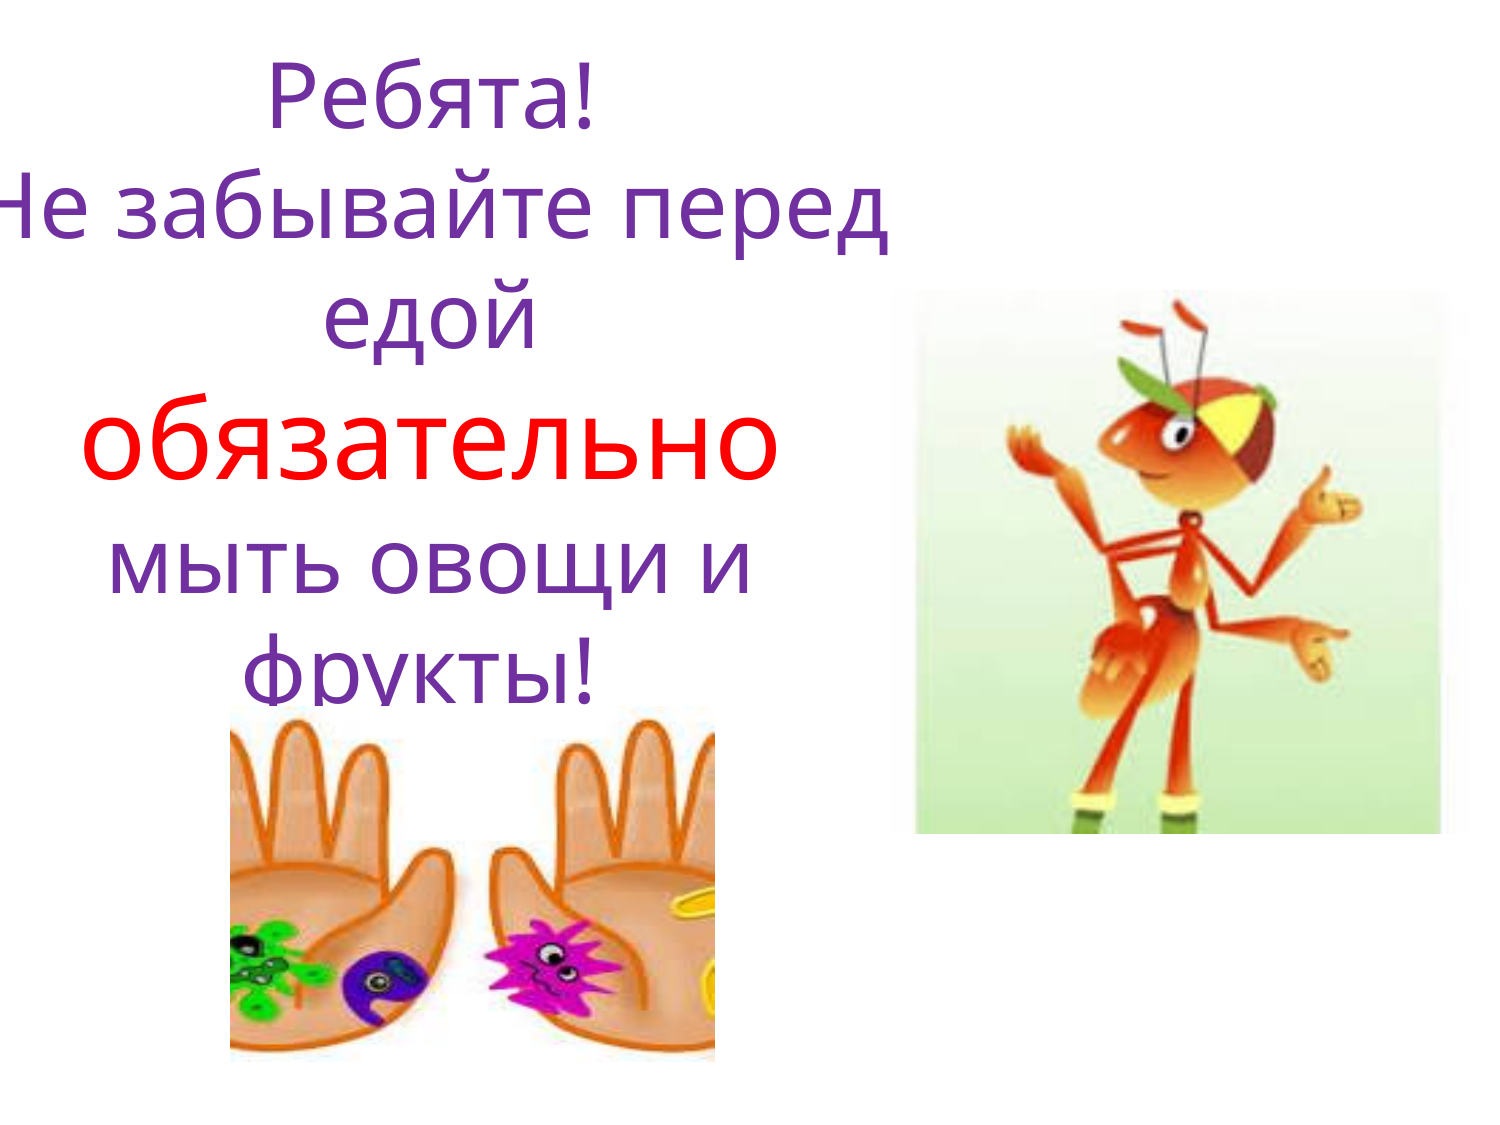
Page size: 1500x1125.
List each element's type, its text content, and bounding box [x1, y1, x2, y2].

picture [891, 290, 1470, 835]
title Ребята! Не забывайте перед едой обязательно мыть овощи и фрукты! [0, 19, 892, 740]
picture [230, 706, 715, 1062]
